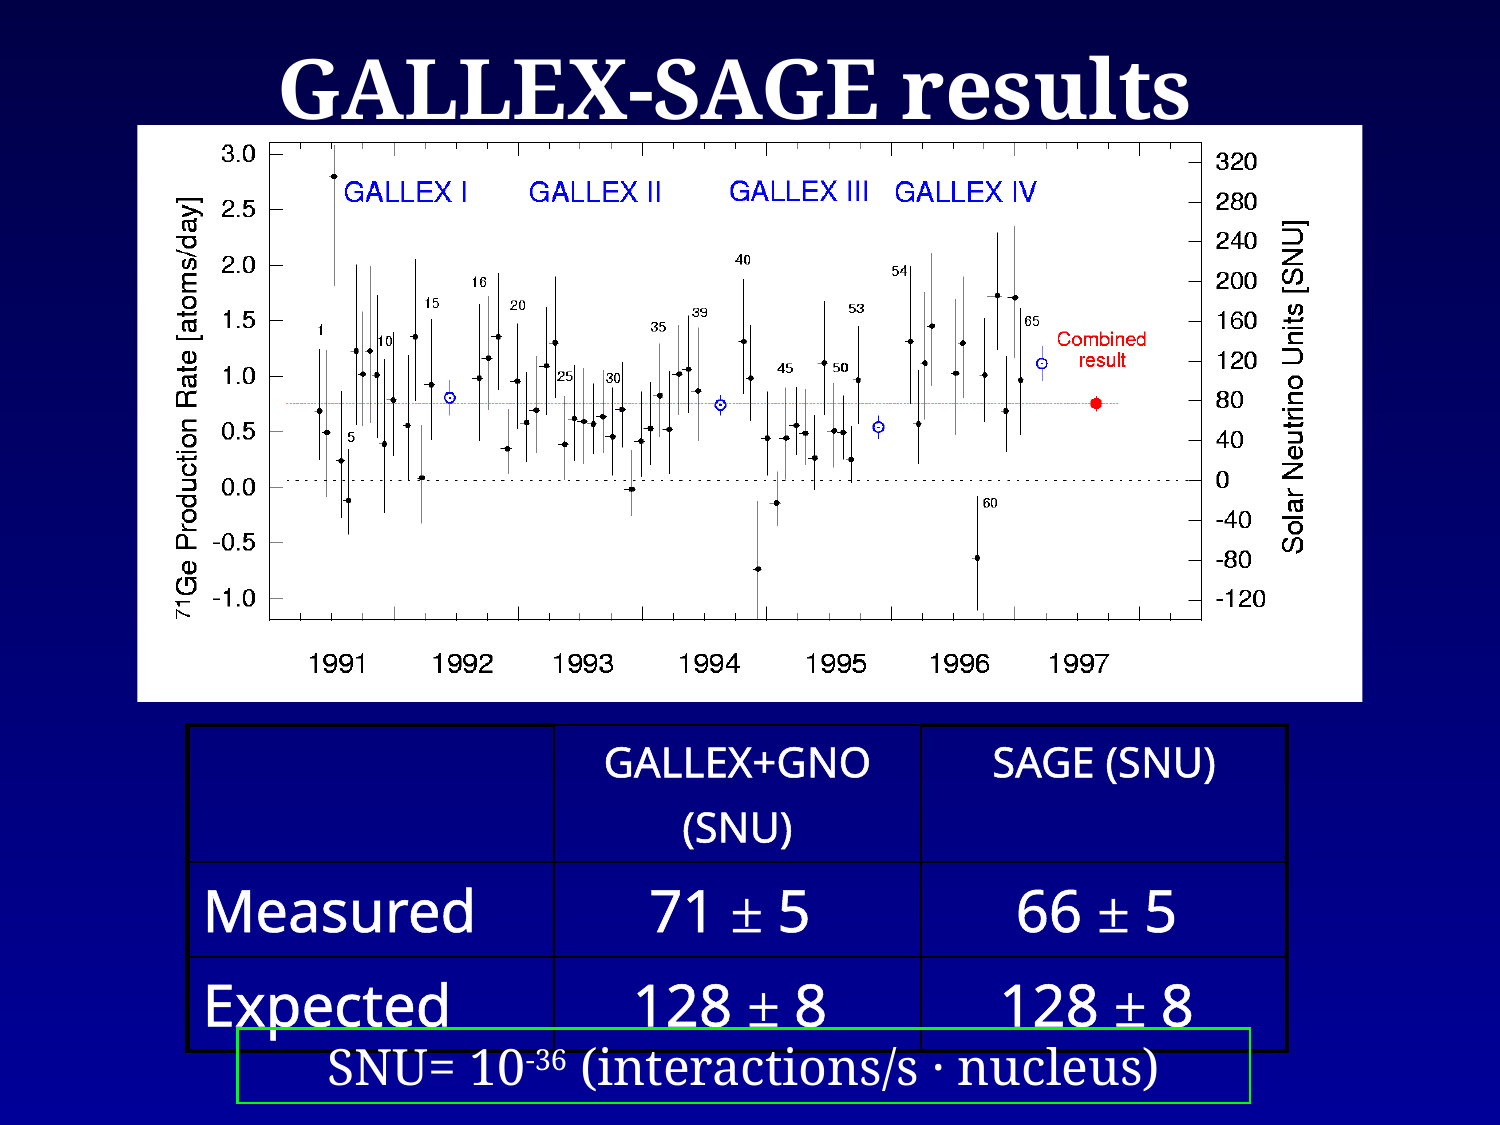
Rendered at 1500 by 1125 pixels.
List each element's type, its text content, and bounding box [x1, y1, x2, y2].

table_header SAGE (SNU) [922, 727, 1285, 861]
table_cell 66 ± 5 [922, 863, 1285, 956]
table_cell 71 ± 5 [555, 863, 920, 956]
table_cell Measured [190, 863, 553, 956]
table_cell Expected [190, 958, 553, 1049]
table_header [190, 727, 553, 861]
text_box SNU= 10-36 (interactions/s · nucleus) [237, 1028, 1250, 1104]
title GALLEX-SAGE results [99, 46, 1371, 126]
table_cell 128 ± 8 [922, 958, 1285, 1049]
table_header GALLEX+GNO (SNU) [555, 726, 920, 861]
table_cell 128 ± 8 [555, 958, 920, 1028]
picture [137, 124, 1363, 702]
